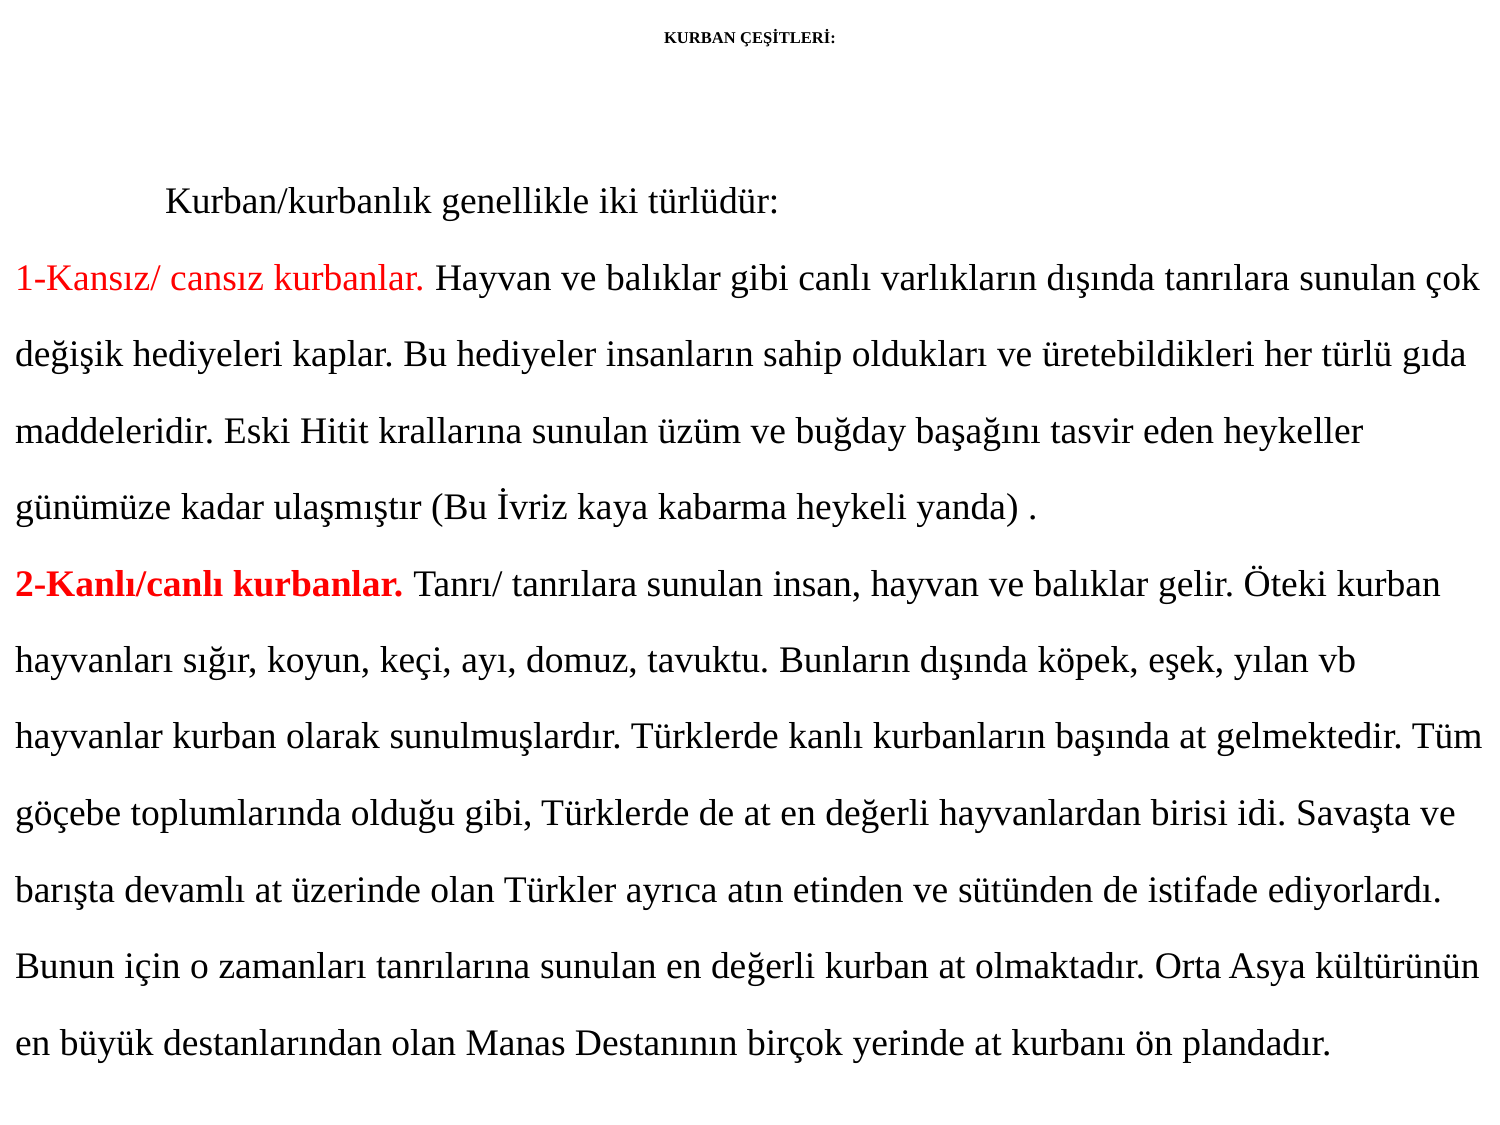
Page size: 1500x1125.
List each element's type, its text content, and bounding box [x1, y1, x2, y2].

title KURBAN ÇEŞİTLERİ: [75, 0, 1425, 55]
list Kurban/kurbanlık genellikle iki türlüdür: 1-Kansız/ cansız kurbanlar. Hayvan ve balıklar gibi canlı varlıkların dışında tanrılara sunulan çok değişik hediyeleri kaplar. Bu hediyeler insanların sahip oldukları ve üretebildikleri her türlü gıda maddeleridir. Eski Hitit krallarına sunulan üzüm ve buğday başağını tasvir eden heykeller günümüze kadar ulaşmıştır (Bu İvriz kaya kabarma heykeli yanda) . 2-Kanlı/canlı kurbanlar. Tanrı/ tanrılara sunulan insan, hayvan ve balıklar gelir. Öteki kurban hayvanları sığır, koyun, keçi, ayı, domuz, tavuktu. Bunların dışında köpek, eşek, yılan vb hayvanlar kurban olarak sunulmuşlardır. Türklerde kanlı kurbanların başında at gelmektedir. Tüm göçebe toplumlarında olduğu gibi, Türklerde de at en değerli hayvanlardan birisi idi. Savaşta ve barışta devamlı at üzerinde olan Türkler ayrıca atın etinden ve sütünden de istifade ediyorlardı. Bunun için o zamanları tanrılarına sunulan en değerli kurban at olmaktadır. Orta Asya kültürünün en büyük destanlarından olan Manas Destanının birçok yerinde at kurbanı ön plandadır. [0, 137, 1500, 1125]
